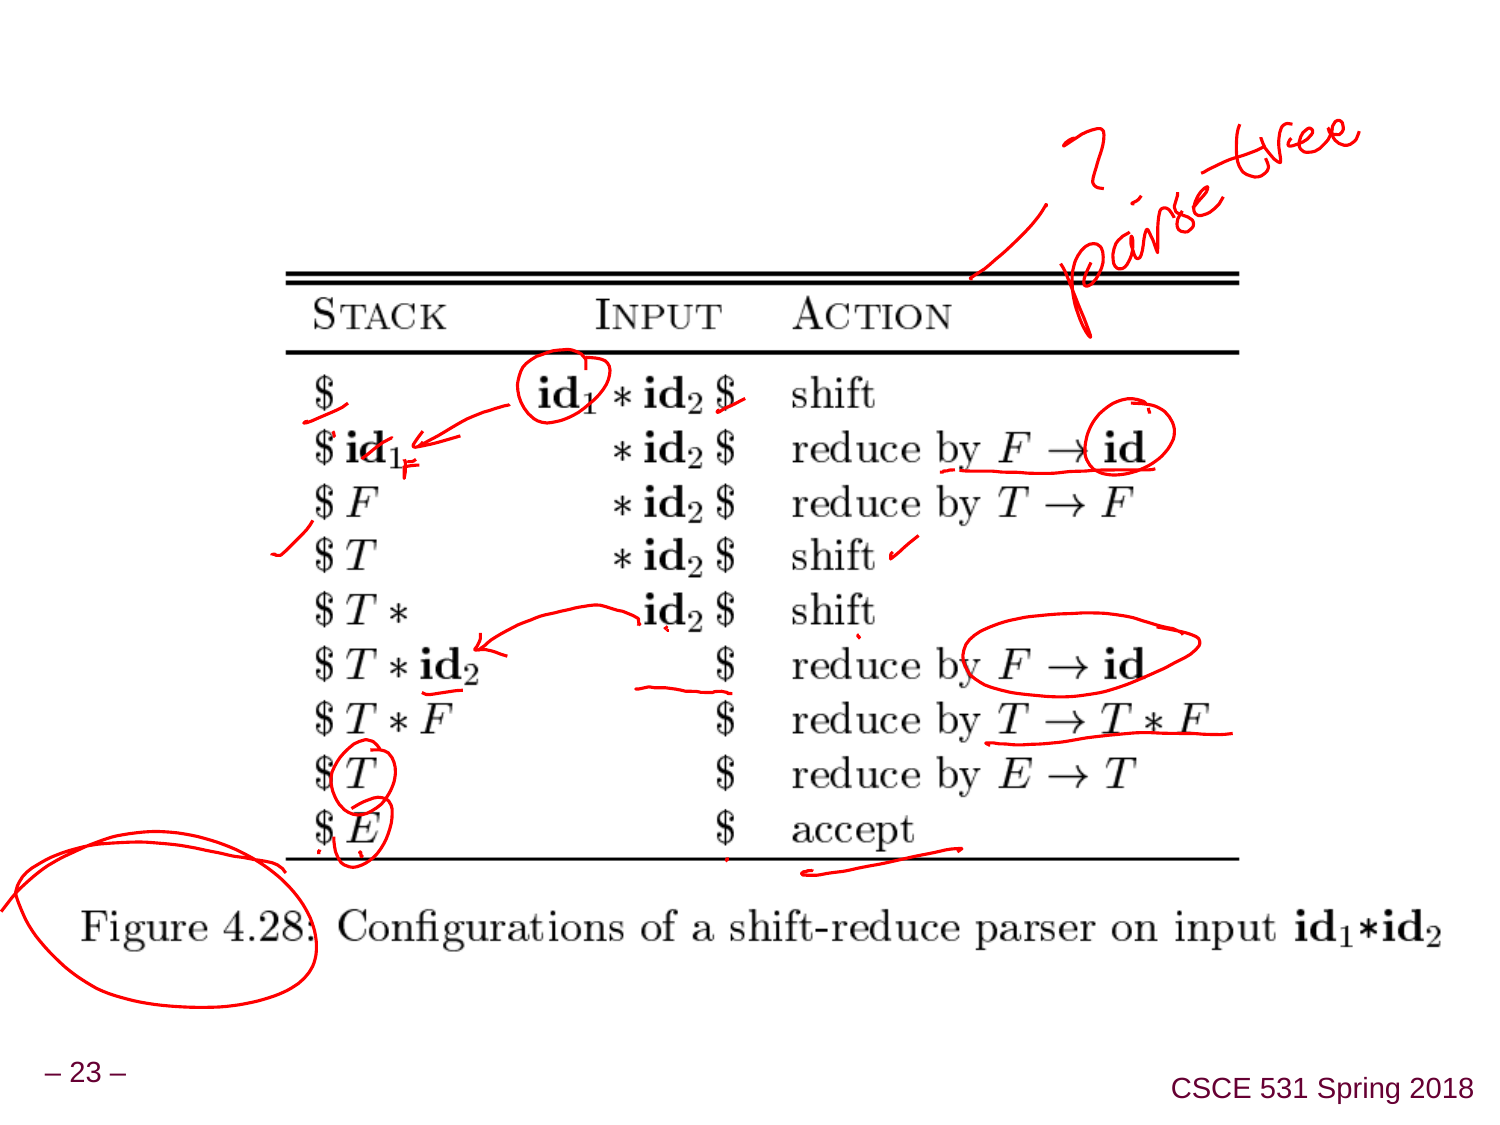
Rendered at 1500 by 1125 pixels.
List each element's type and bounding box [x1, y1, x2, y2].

text_box [474, 604, 733, 694]
text_box [939, 468, 1156, 474]
text_box [970, 120, 1360, 338]
text_box [362, 437, 420, 479]
list [47, 249, 1474, 976]
text_box [413, 349, 611, 448]
text_box [1, 859, 47, 950]
text_box [318, 849, 363, 857]
text_box [1084, 398, 1175, 476]
text_box [76, 976, 307, 1008]
text_box [303, 403, 349, 438]
